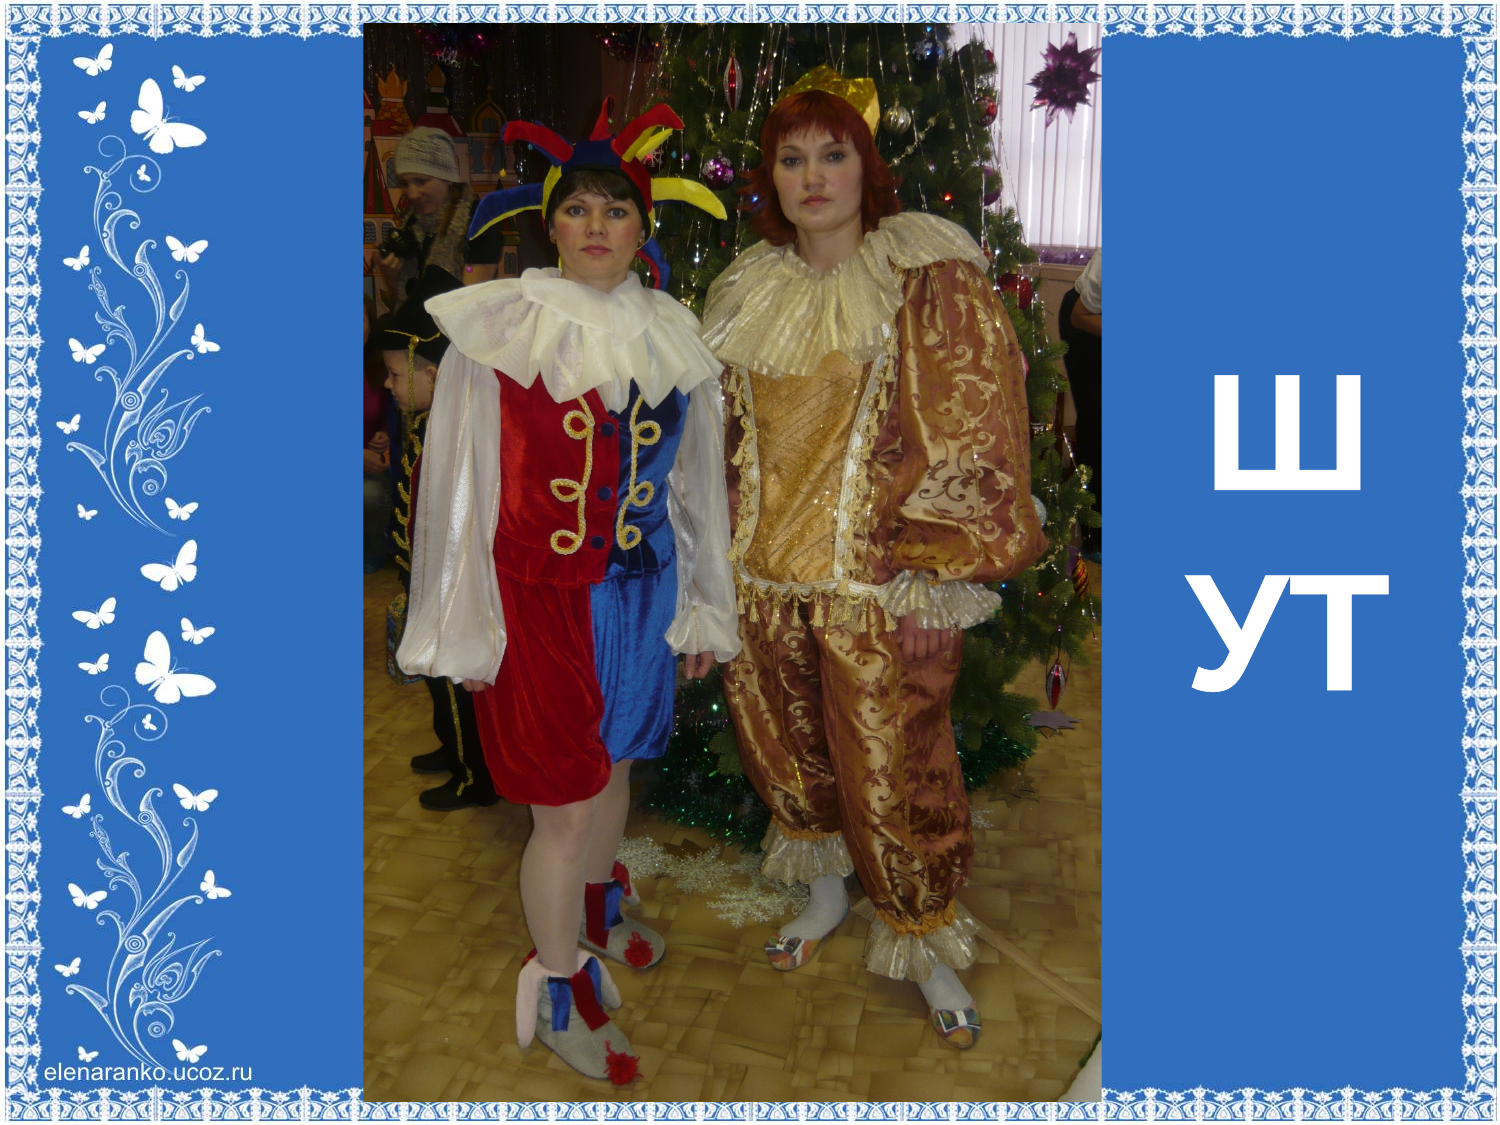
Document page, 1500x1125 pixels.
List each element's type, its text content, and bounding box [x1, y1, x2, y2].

title ШУТ [1148, 175, 1427, 872]
picture [0, 0, 1500, 1125]
